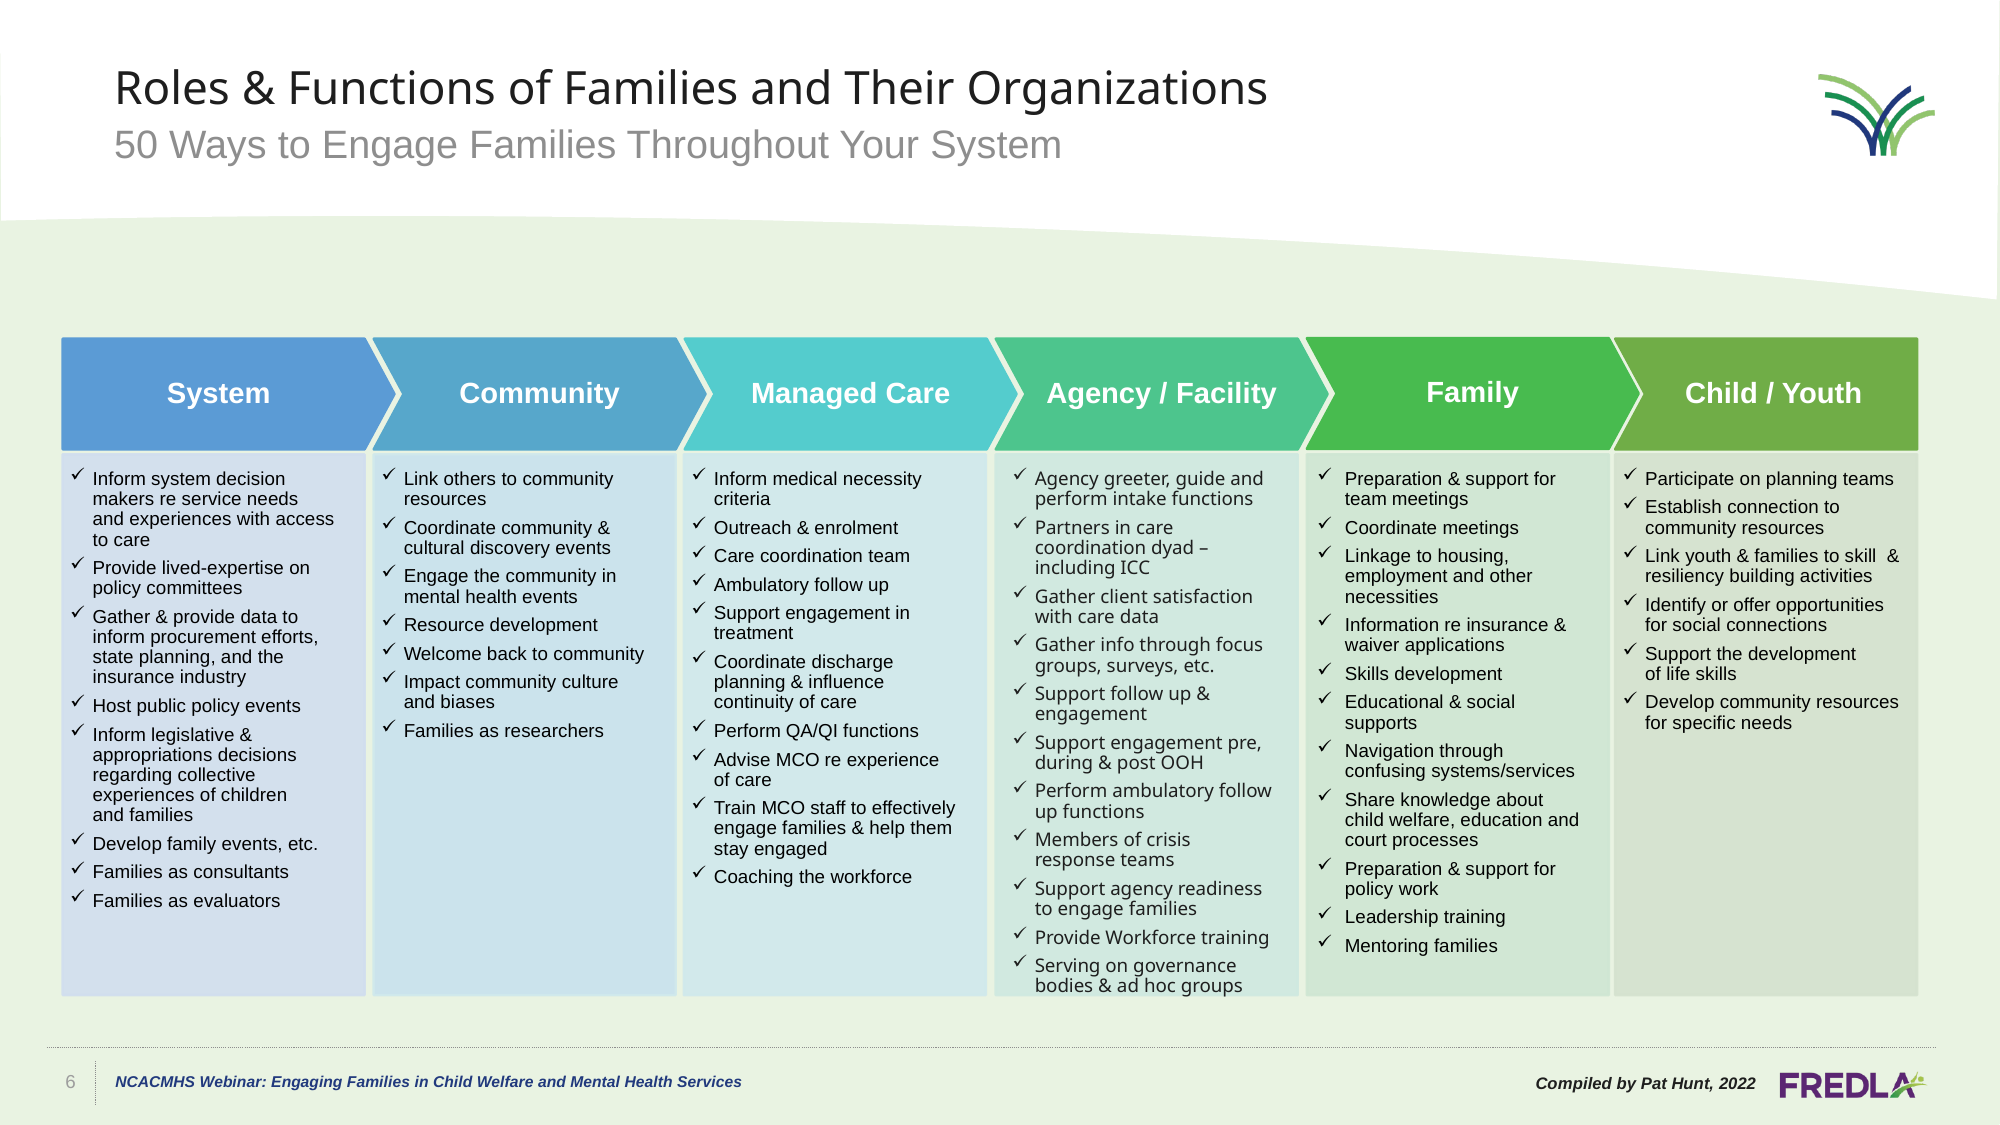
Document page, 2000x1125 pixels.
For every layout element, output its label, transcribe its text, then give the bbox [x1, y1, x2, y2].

title Roles & Functions of Families and Their Organizations [99, 60, 1796, 120]
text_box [62, 338, 373, 996]
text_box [1306, 337, 1640, 996]
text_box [995, 338, 1306, 996]
picture [1807, 57, 1949, 167]
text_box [373, 338, 706, 996]
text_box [706, 338, 995, 996]
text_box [1614, 338, 1918, 996]
text_box Compiled by Pat Hunt, 2022 [1265, 1065, 1772, 1101]
picture [1772, 1063, 1935, 1107]
list 50 Ways to Engage Families Throughout Your System [99, 120, 1281, 176]
slide_number 6 [0, 1047, 91, 1116]
